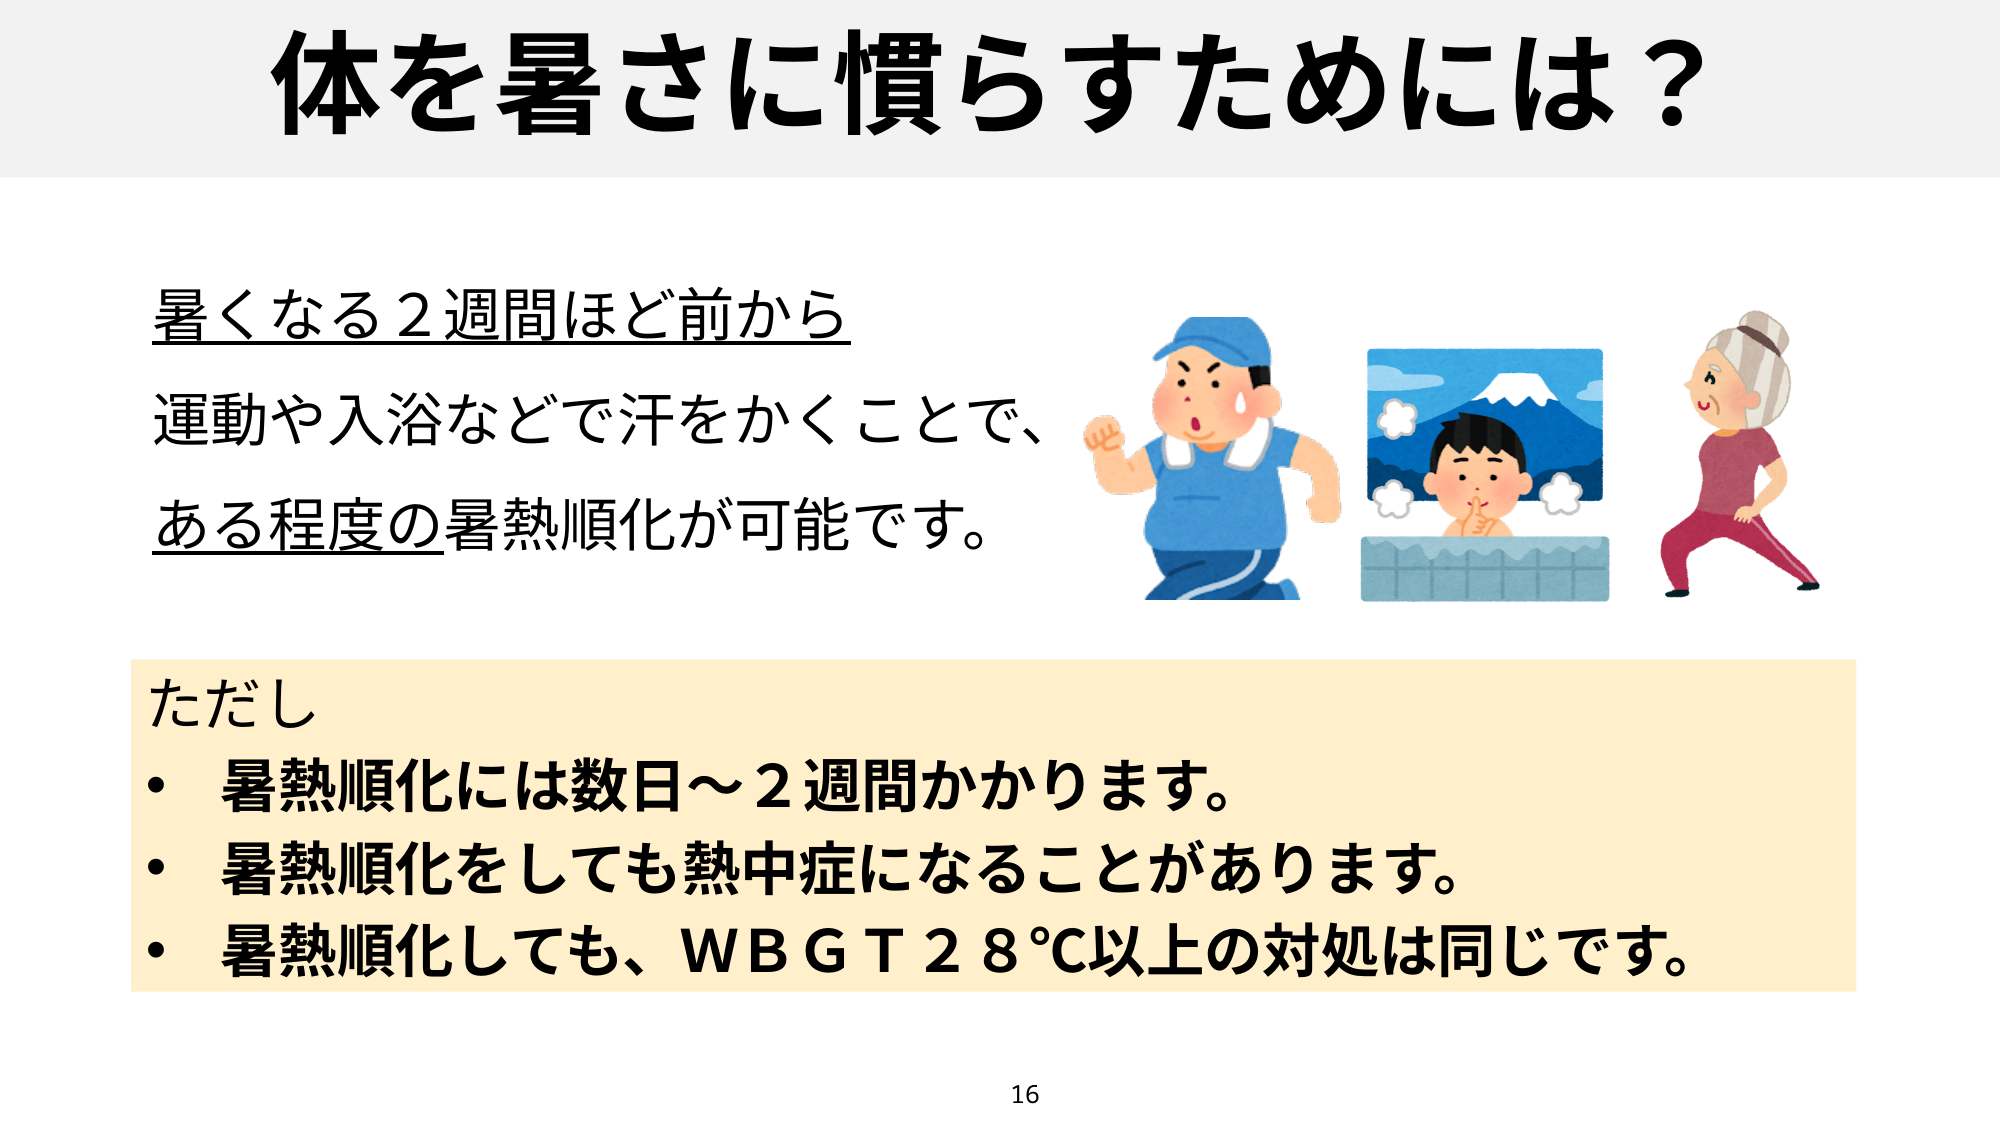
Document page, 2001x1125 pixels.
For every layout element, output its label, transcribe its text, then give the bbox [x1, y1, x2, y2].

slide_number 16 [800, 1065, 1250, 1125]
title 体を暑さに慣らすためには？ [0, 0, 2000, 178]
picture [1077, 308, 1874, 610]
text_box ただし 暑熱順化には数日～２週間かかります。 暑熱順化をしても熱中症になることがあります。 暑熱順化しても、ＷＢＧＴ２８℃以上の対処は同じです。 [131, 659, 1857, 992]
text_box 暑くなる２週間ほど前から 運動や入浴などで汗をかくことで、 ある程度の暑熱順化が可能です。 [137, 236, 1371, 566]
